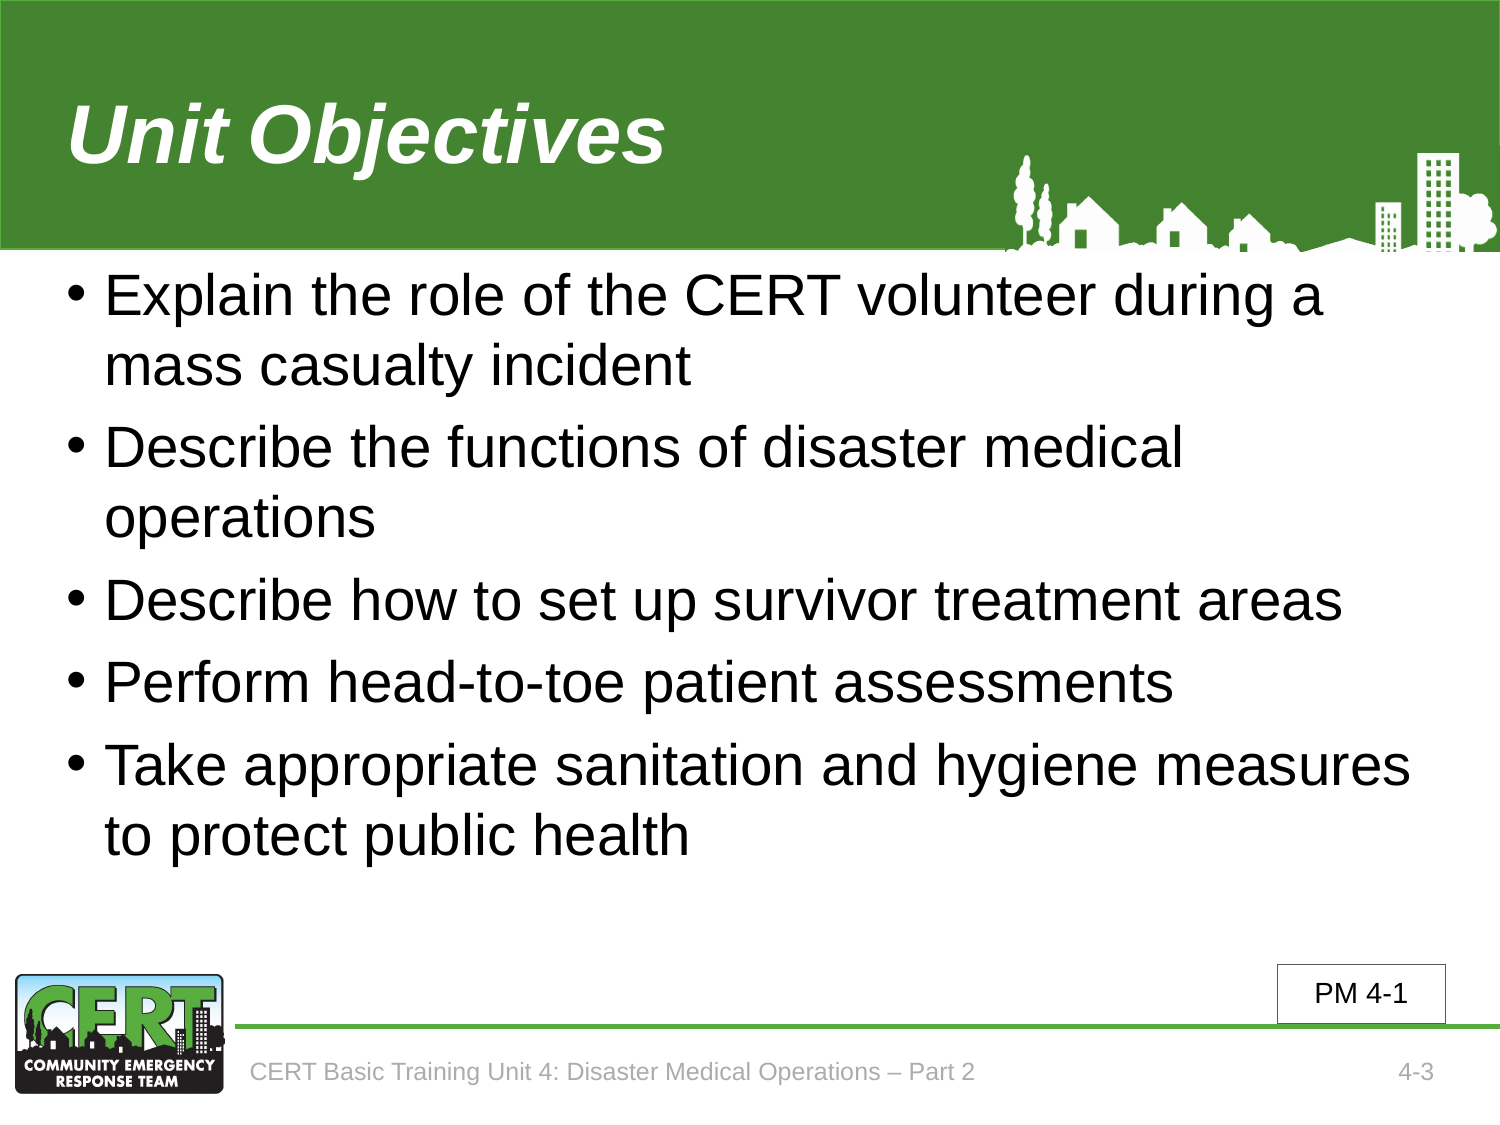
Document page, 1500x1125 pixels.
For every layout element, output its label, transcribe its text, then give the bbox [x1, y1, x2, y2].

title Unit 4 Objectives [51, 52, 1005, 220]
list CERT Basic Training Unit 4: Disaster Medical Operations – Part 2 [234, 1047, 994, 1098]
list PM 4-1 [1277, 964, 1446, 1024]
list Explain the role of the CERT volunteer during a mass casualty incident Describe the functions of disaster medical operations Describe how to set up survivor treatment areas Perform head-to-toe patient assessments Take appropriate sanitation and hygiene measures to protect public health [51, 249, 1449, 1034]
list 4-3 [1153, 1047, 1450, 1098]
picture [1005, 145, 1500, 252]
picture [14, 973, 225, 1094]
